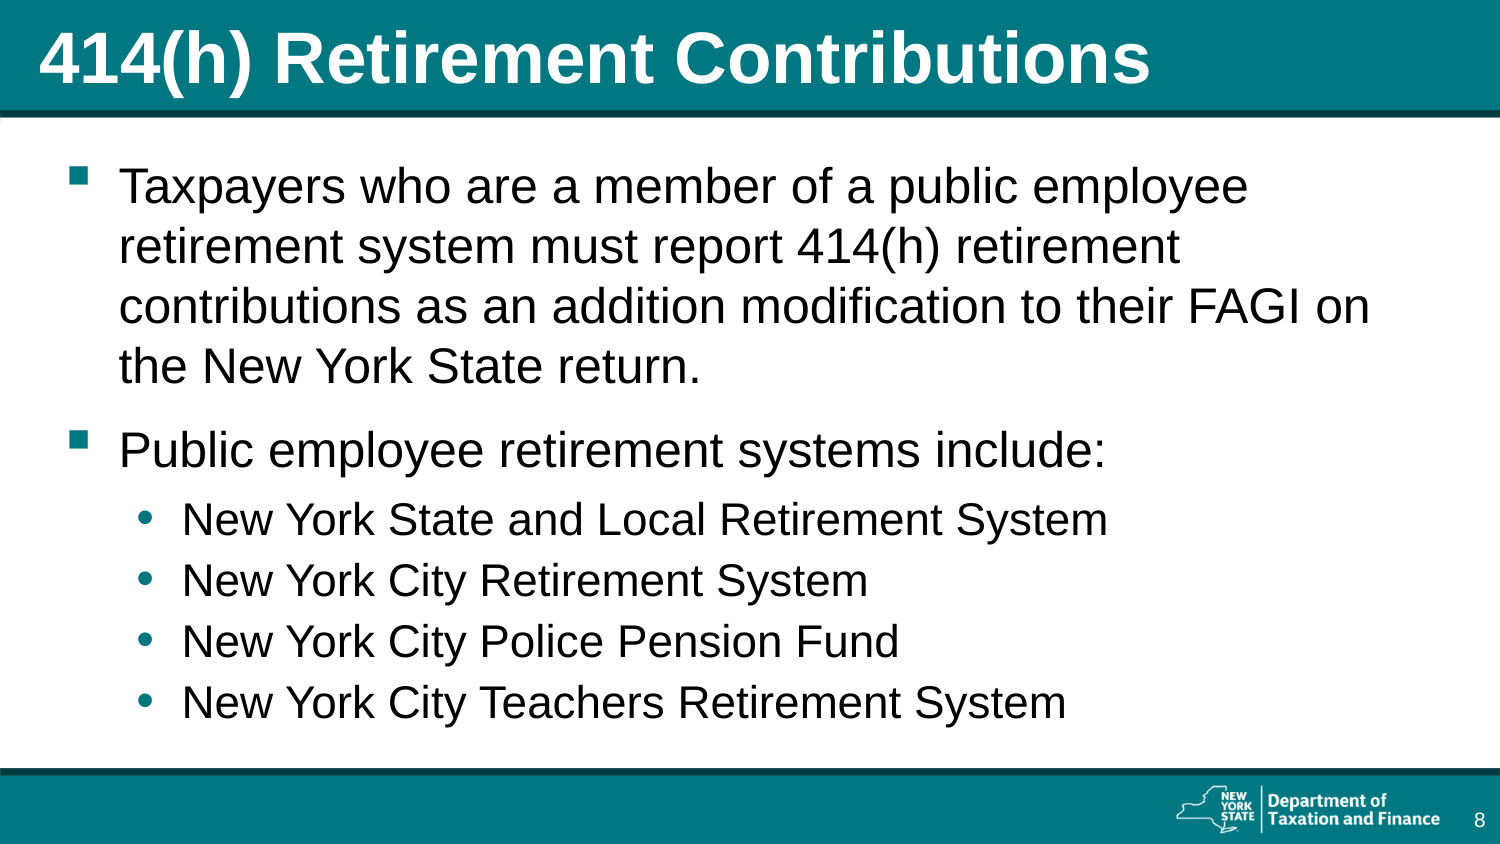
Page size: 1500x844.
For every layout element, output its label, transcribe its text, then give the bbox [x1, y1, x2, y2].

slide_number 8 [1076, 797, 1500, 842]
title 414(h) Retirement Contributions [24, 0, 1375, 114]
picture [0, 0, 1500, 844]
list Taxpayers who are a member of a public employee retirement system must report 414(h) retirement contributions as an addition modification to their FAGI on the New York State return. Public employee retirement systems include: New York State and Local Retirement System New York City Retirement System New York City Police Pension Fund New York City Teachers Retirement System [50, 146, 1463, 797]
